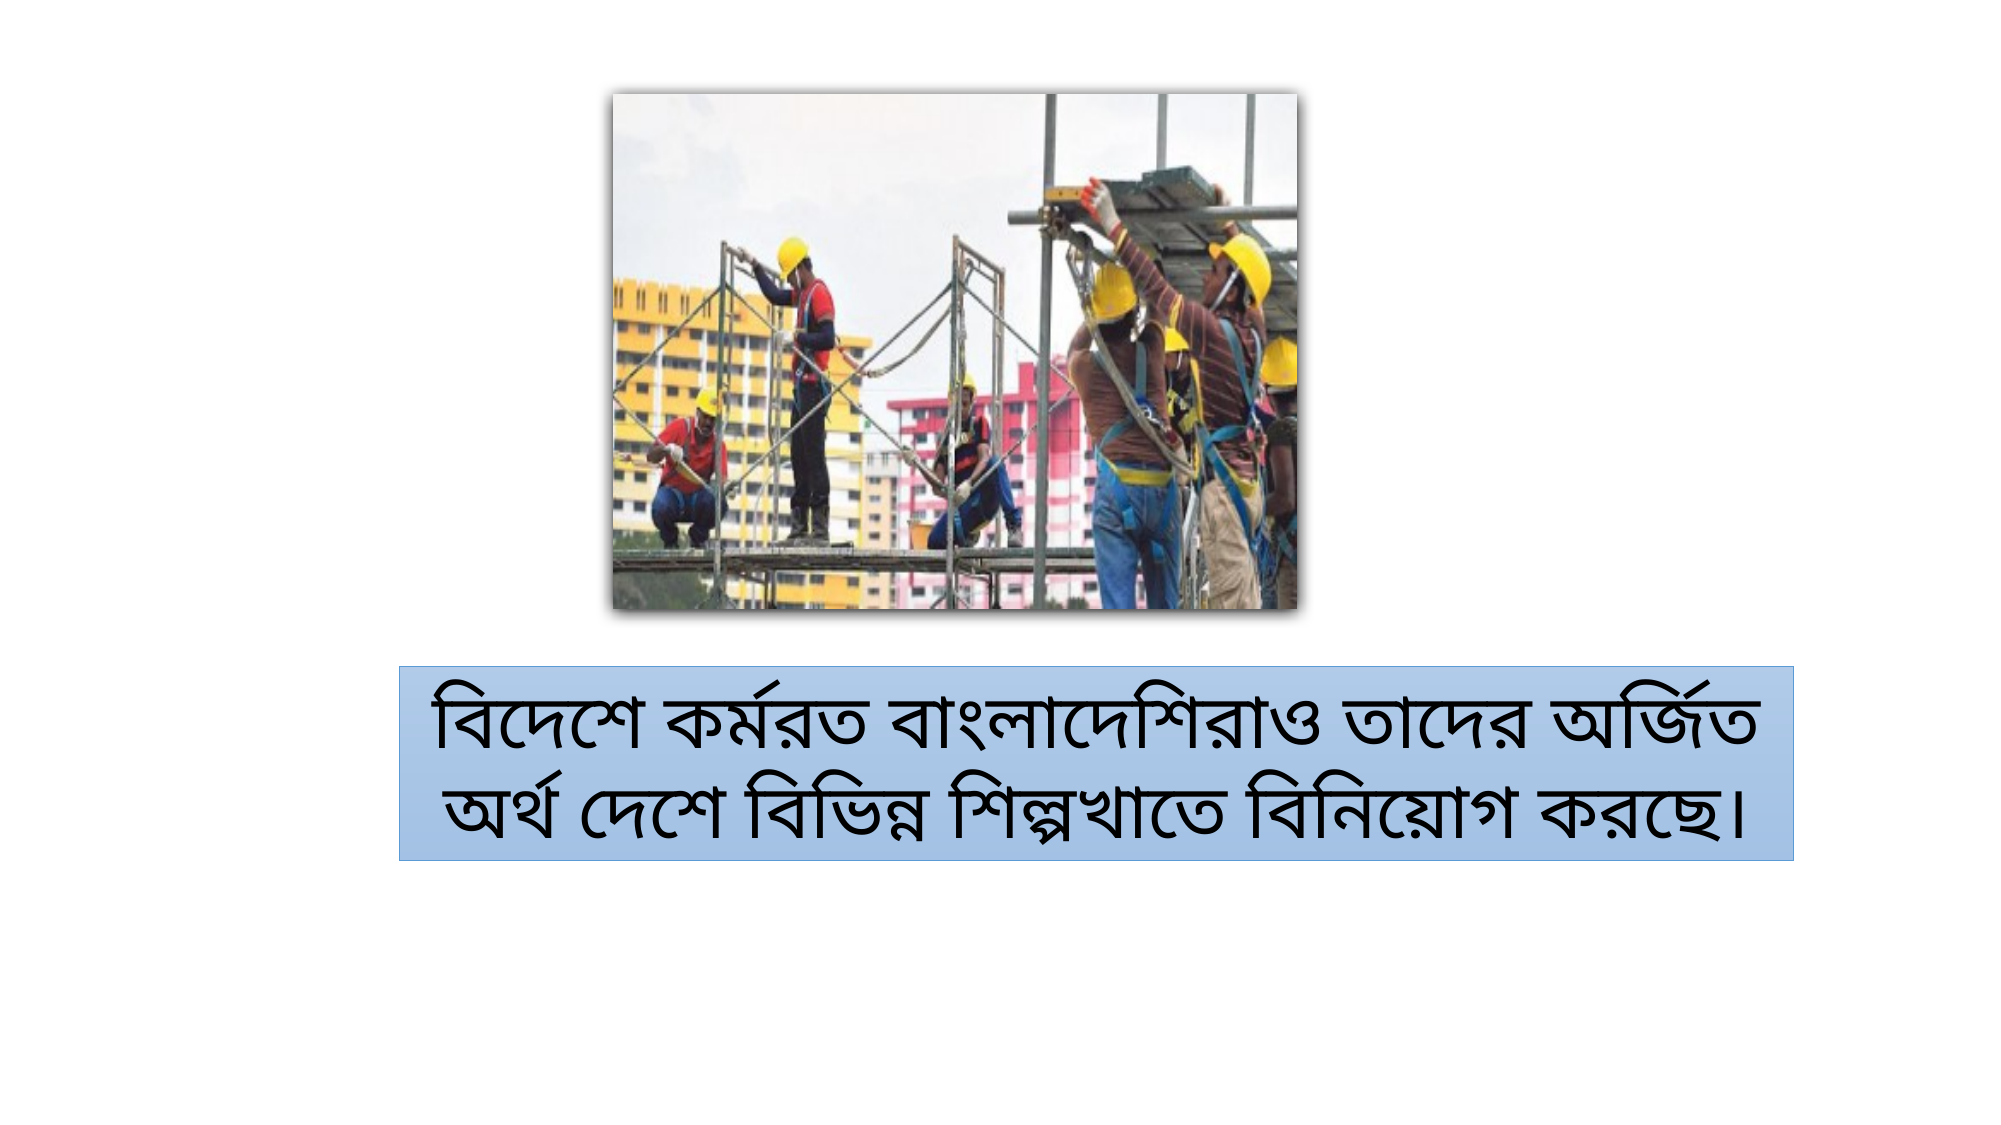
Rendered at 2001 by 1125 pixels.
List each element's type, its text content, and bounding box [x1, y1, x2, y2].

text_box বিদেশে কর্মরত বাংলাদেশিরাও তাদের অর্জিত অর্থ দেশে বিভিন্ন শিল্পখাতে বিনিয়োগ করছে। [399, 666, 1794, 861]
picture [613, 94, 1297, 609]
